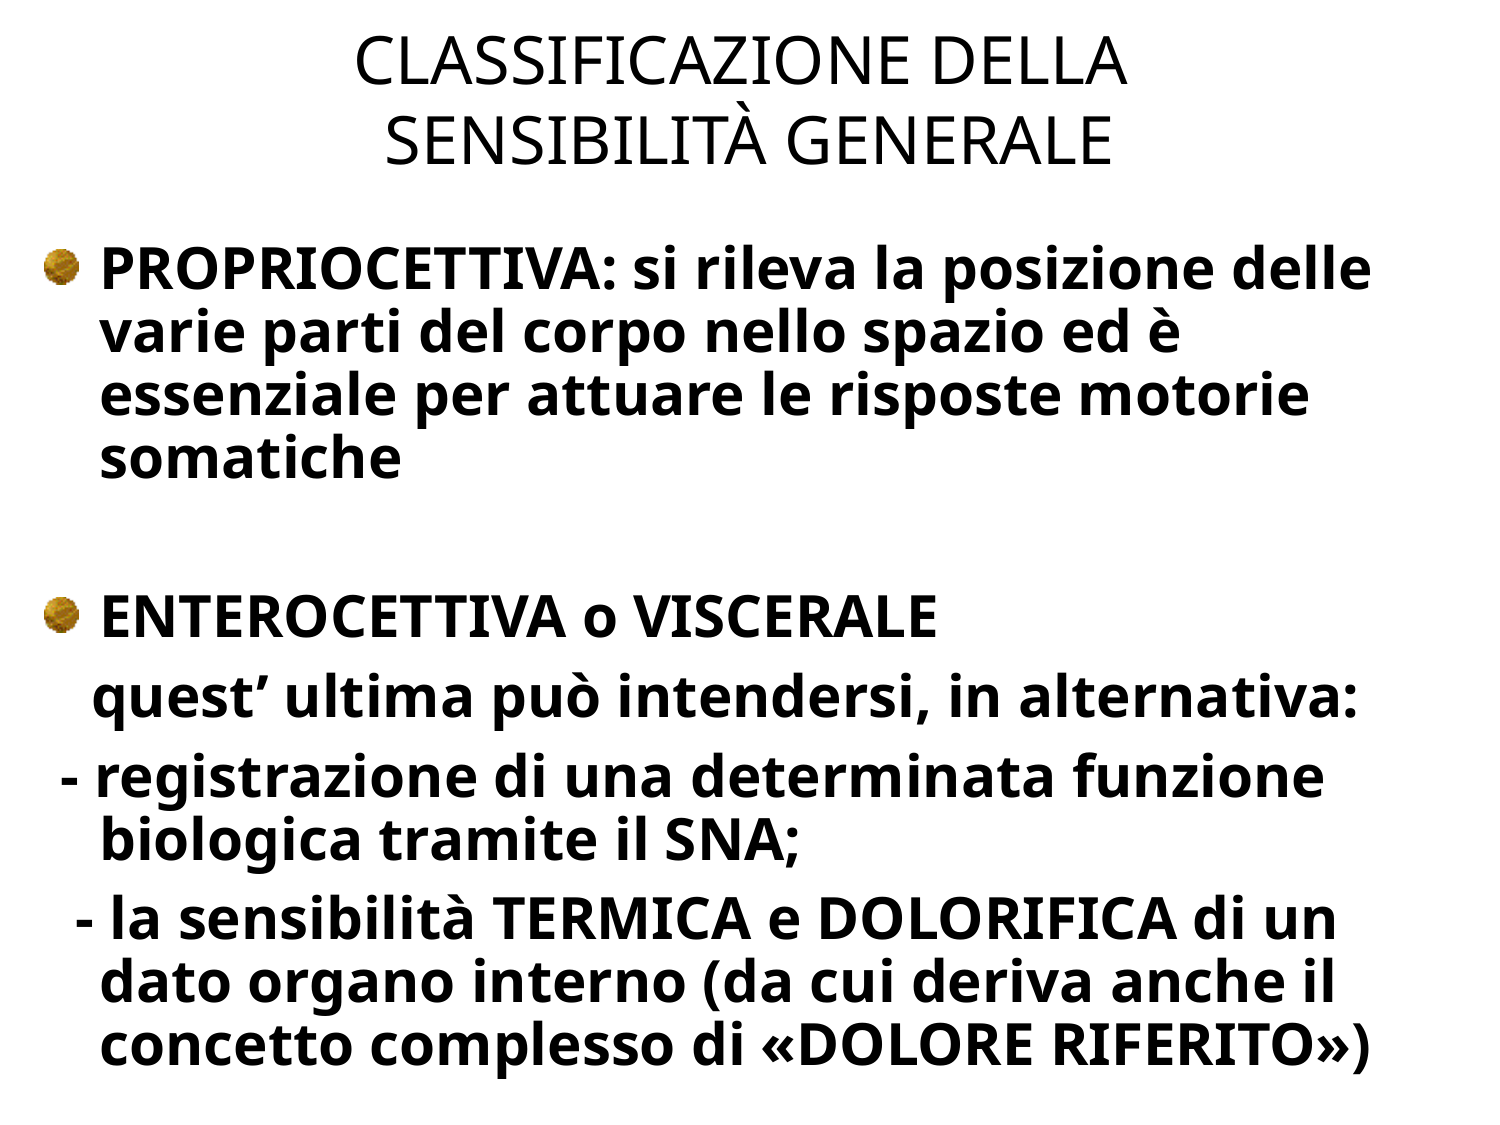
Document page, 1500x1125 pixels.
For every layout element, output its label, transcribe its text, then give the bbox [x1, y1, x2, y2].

picture [44, 597, 79, 633]
picture [44, 249, 79, 285]
title CLASSIFICAZIONE DELLA SENSIBILITÀ GENERALE [112, 0, 1388, 196]
list PROPRIOCETTIVA: si rileva la posizione delle varie parti del corpo nello spazio ed è essenziale per attuare le risposte motorie somatiche ENTEROCETTIVA o VISCERALE quest’ ultima può intendersi, in alternativa: - registrazione di una determinata funzione biologica tramite il SNA; - la sensibilità TERMICA e DOLORIFICA di un dato organo interno (da cui deriva anche il concetto complesso di «DOLORE RIFERITO») [29, 231, 1471, 1094]
